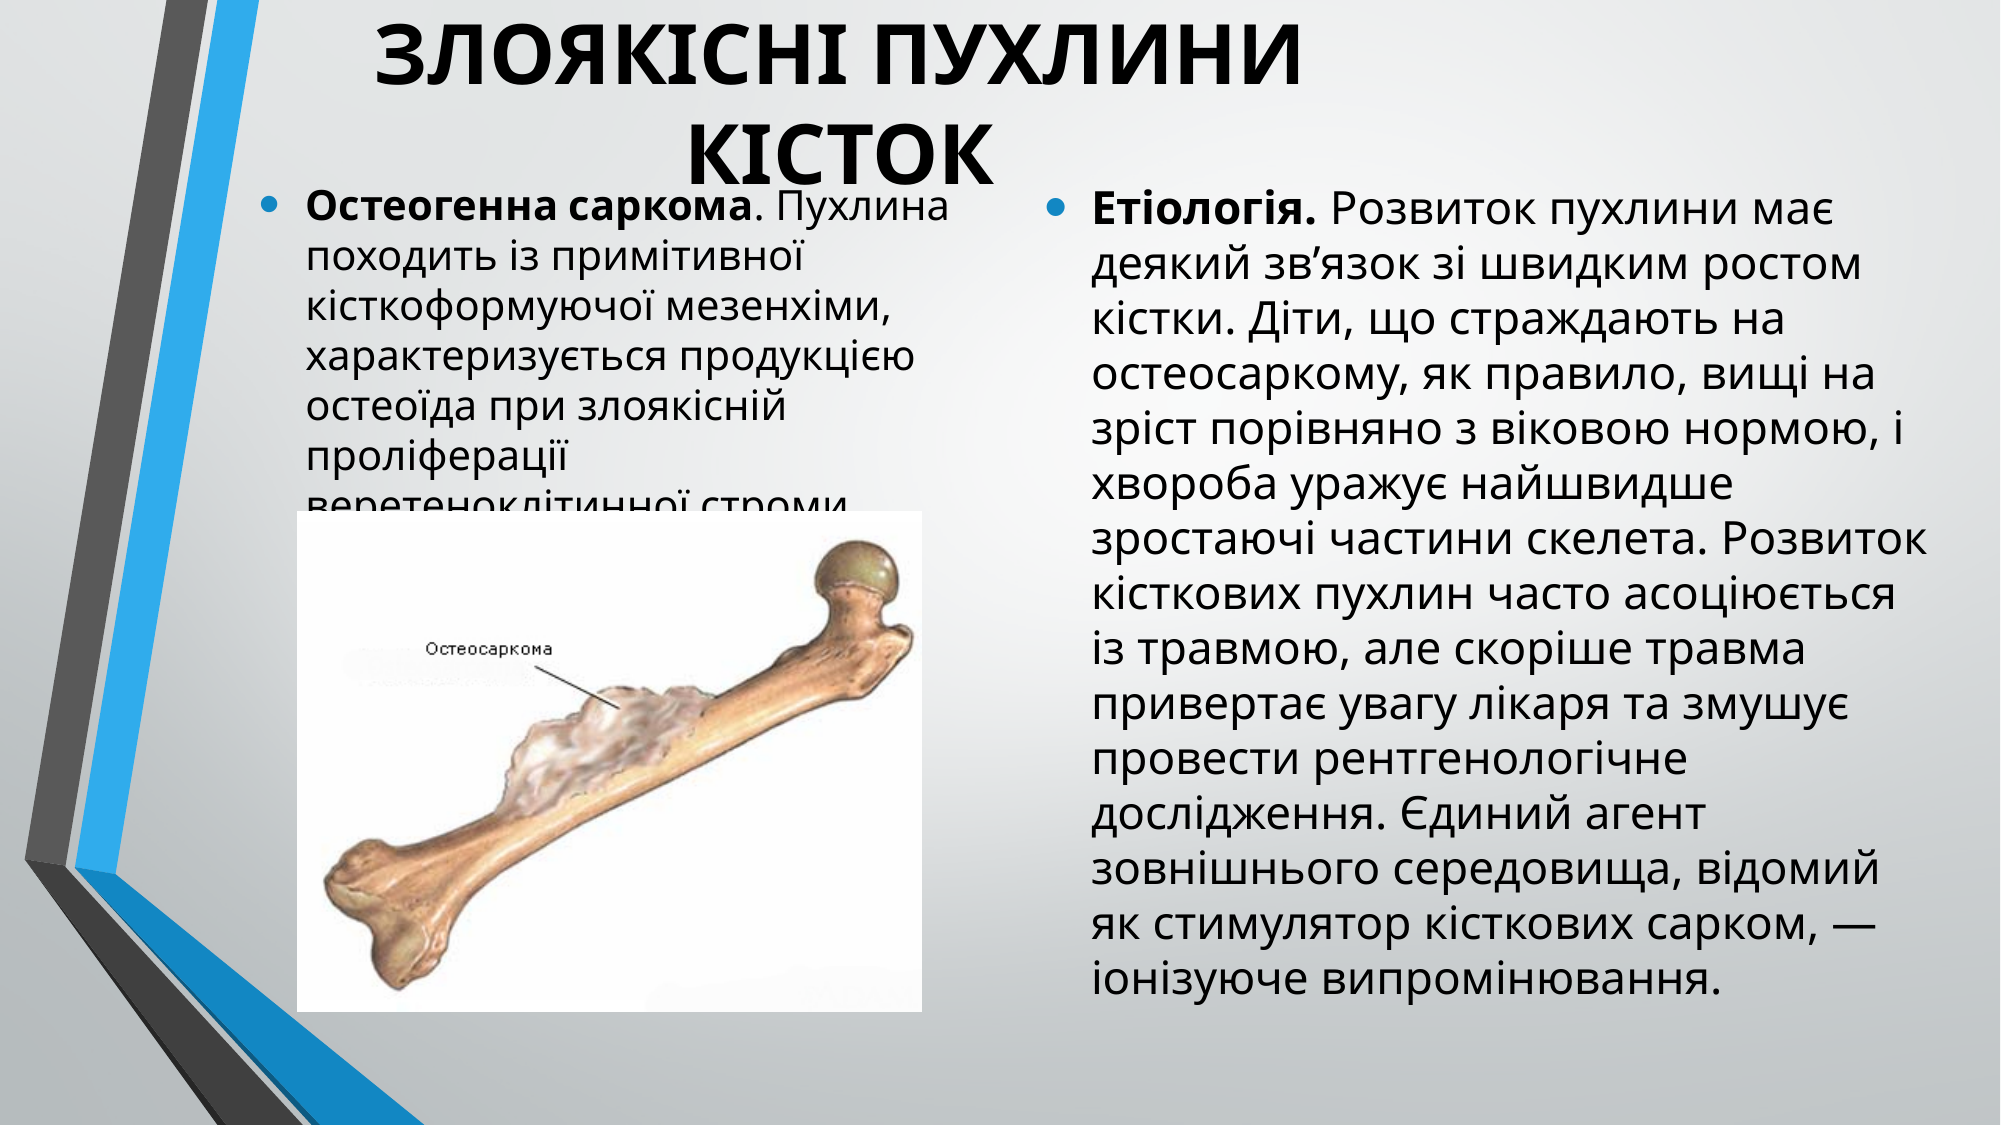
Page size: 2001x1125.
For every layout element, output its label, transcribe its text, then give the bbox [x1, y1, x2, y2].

list Остеогенна саркома. Пухлина походить із примітивної кісткоформуючої мезенхіми, характеризується продукцією остеоїда при злоякісній проліферації веретеноклітинної строми. [243, 171, 976, 545]
list Етіологія. Розвиток пухлини має деякий зв’язок зі швидким ростом кістки. Діти, що страждають на остеосаркому, як правило, вищі на зріст порівняно з віковою нормою, і хвороба уражує найшвидше зростаючі частини скелета. Розвиток кісткових пухлин часто асоціюється із травмою, але скоріше травма привертає увагу лікаря та змушує провести рентгенологічне дослідження. Єдиний агент зовнішнього середовища, відомий як стимулятор кісткових сарком, — іонізуюче випромінювання. [1029, 171, 1952, 1098]
title ЗЛОЯКІСНІ ПУХЛИНИ КІСТОК [243, 30, 1437, 172]
picture [296, 511, 923, 1013]
